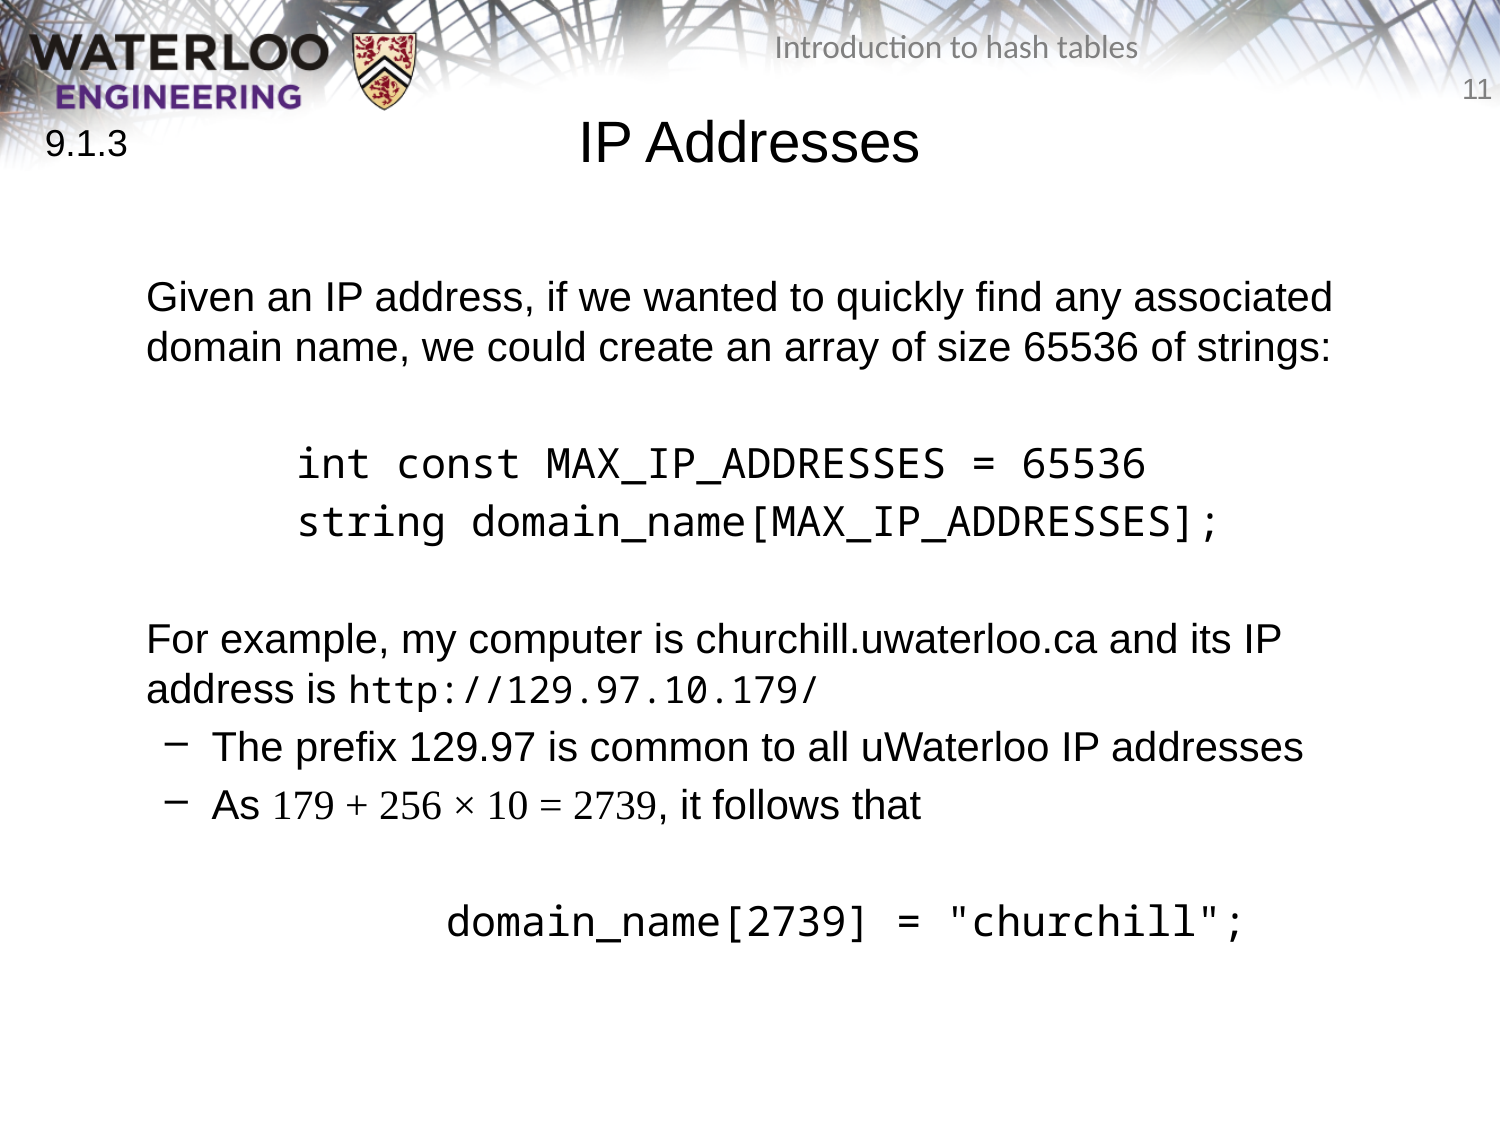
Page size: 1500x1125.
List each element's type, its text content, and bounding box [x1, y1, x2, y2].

text_box 9.1.3 [30, 111, 143, 172]
text_box Given an IP address, if we wanted to quickly find any associated domain name, we could create an array of size 65536 of strings: int const MAX_IP_ADDRESSES = 65536 string domain_name[MAX_IP_ADDRESSES]; For example, my computer is churchill.uwaterloo.ca and its IP address is http://129.97.10.179/ The prefix 129.97 is common to all uWaterloo IP addresses As 179 + 256 × 10 = 2739, it follows that domain_name[2739] = "churchill"; [74, 262, 1425, 1005]
picture [0, 0, 1500, 1125]
title IP Addresses [74, 44, 1426, 233]
